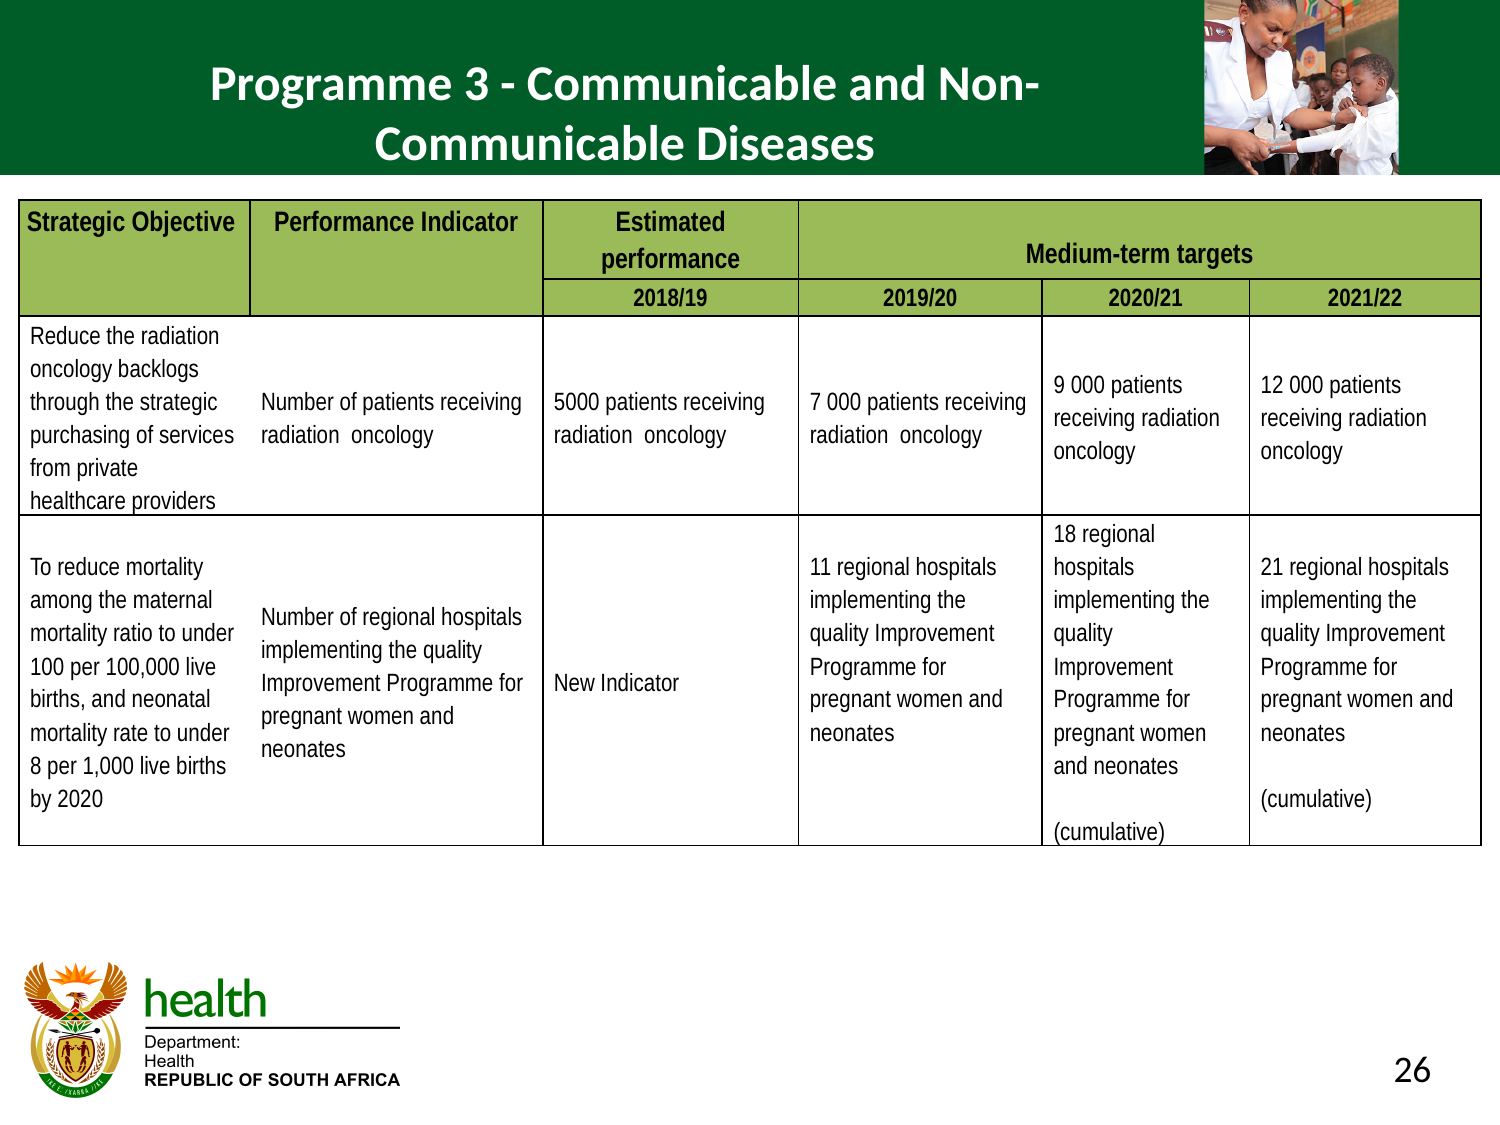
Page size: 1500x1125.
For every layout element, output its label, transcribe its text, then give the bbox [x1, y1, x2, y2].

slide_number 26 [1362, 1037, 1463, 1098]
table_cell 2019/20 [799, 280, 1041, 315]
table_cell 9 000 patients receiving radiation oncology [1043, 317, 1249, 514]
table_cell Reduce the radiation oncology backlogs through the strategic purchasing of services from private healthcare providers [20, 317, 250, 514]
table_header Performance Indicator [251, 201, 542, 315]
table_cell 5000 patients receiving radiation oncology [544, 317, 798, 514]
table_cell 11 regional hospitals implementing the quality Improvement Programme for pregnant women and neonates [799, 516, 1041, 845]
table_header Medium-term targets [799, 201, 1480, 278]
title Programme 3 - Communicable and Non-Communicable Diseases [75, 42, 1176, 149]
table_cell 12 000 patients receiving radiation oncology [1250, 317, 1480, 514]
table_cell 2020/21 [1043, 280, 1249, 315]
table_cell 2018/19 [544, 280, 798, 315]
table_cell Number of regional hospitals implementing the quality Improvement Programme for pregnant women and neonates [250, 516, 542, 845]
table_cell Number of patients receiving radiation oncology [250, 317, 542, 514]
picture [1204, 0, 1399, 175]
table_cell 21 regional hospitals implementing the quality Improvement Programme for pregnant women and neonates (cumulative) [1250, 516, 1480, 845]
table_cell 2021/22 [1250, 280, 1480, 315]
table_cell To reduce mortality among the maternal mortality ratio to under 100 per 100,000 live births, and neonatal mortality rate to under 8 per 1,000 live births by 2020 [20, 516, 250, 845]
table_cell New Indicator [544, 516, 798, 845]
table_cell 18 regional hospitals implementing the quality Improvement Programme for pregnant women and neonates (cumulative) [1043, 516, 1249, 845]
table_cell 7 000 patients receiving radiation oncology [799, 317, 1041, 514]
table_header Strategic Objective [20, 201, 249, 315]
picture [24, 962, 400, 1098]
table_header Estimated performance [544, 201, 798, 278]
